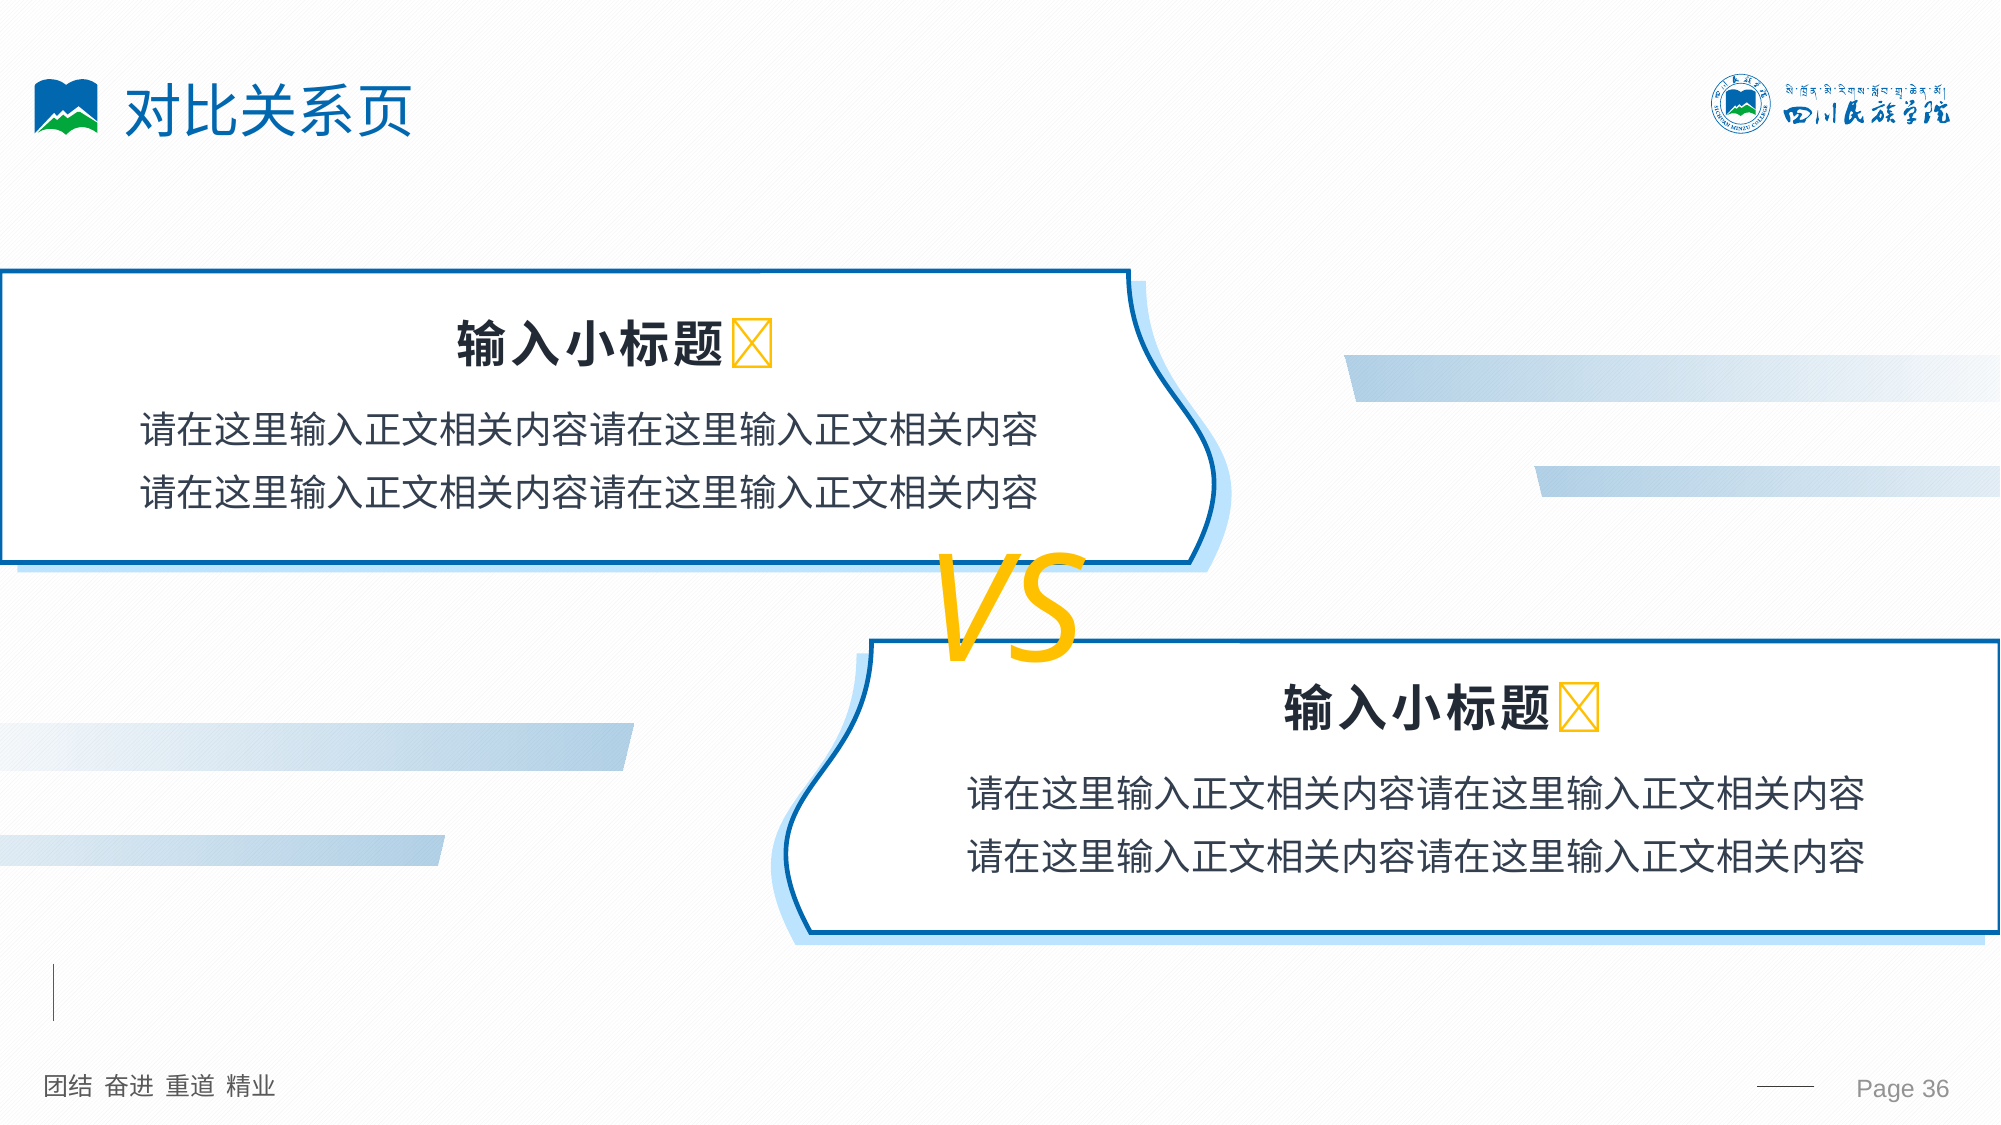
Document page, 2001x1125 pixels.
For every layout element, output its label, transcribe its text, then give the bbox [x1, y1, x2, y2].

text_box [0, 723, 634, 866]
text_box 输入小标题 [442, 304, 804, 380]
text_box VS [820, 504, 1189, 700]
text_box [1130, 279, 1233, 574]
text_box 请在这里输入正文相关内容请在这里输入正文相关内容 请在这里输入正文相关内容请在这里输入正文相关内容 [124, 380, 1122, 522]
text_box 输入小标题 [1269, 668, 1631, 744]
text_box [1344, 355, 2000, 497]
text_box [784, 639, 2000, 934]
text_box [16, 564, 820, 574]
text_box [769, 700, 1986, 947]
text_box 请在这里输入正文相关内容请在这里输入正文相关内容 请在这里输入正文相关内容请在这里输入正文相关内容 [951, 744, 1949, 885]
title 对比关系页 [108, 67, 1650, 142]
text_box [0, 269, 1216, 564]
slide_number Page 36 [1800, 1065, 1950, 1113]
